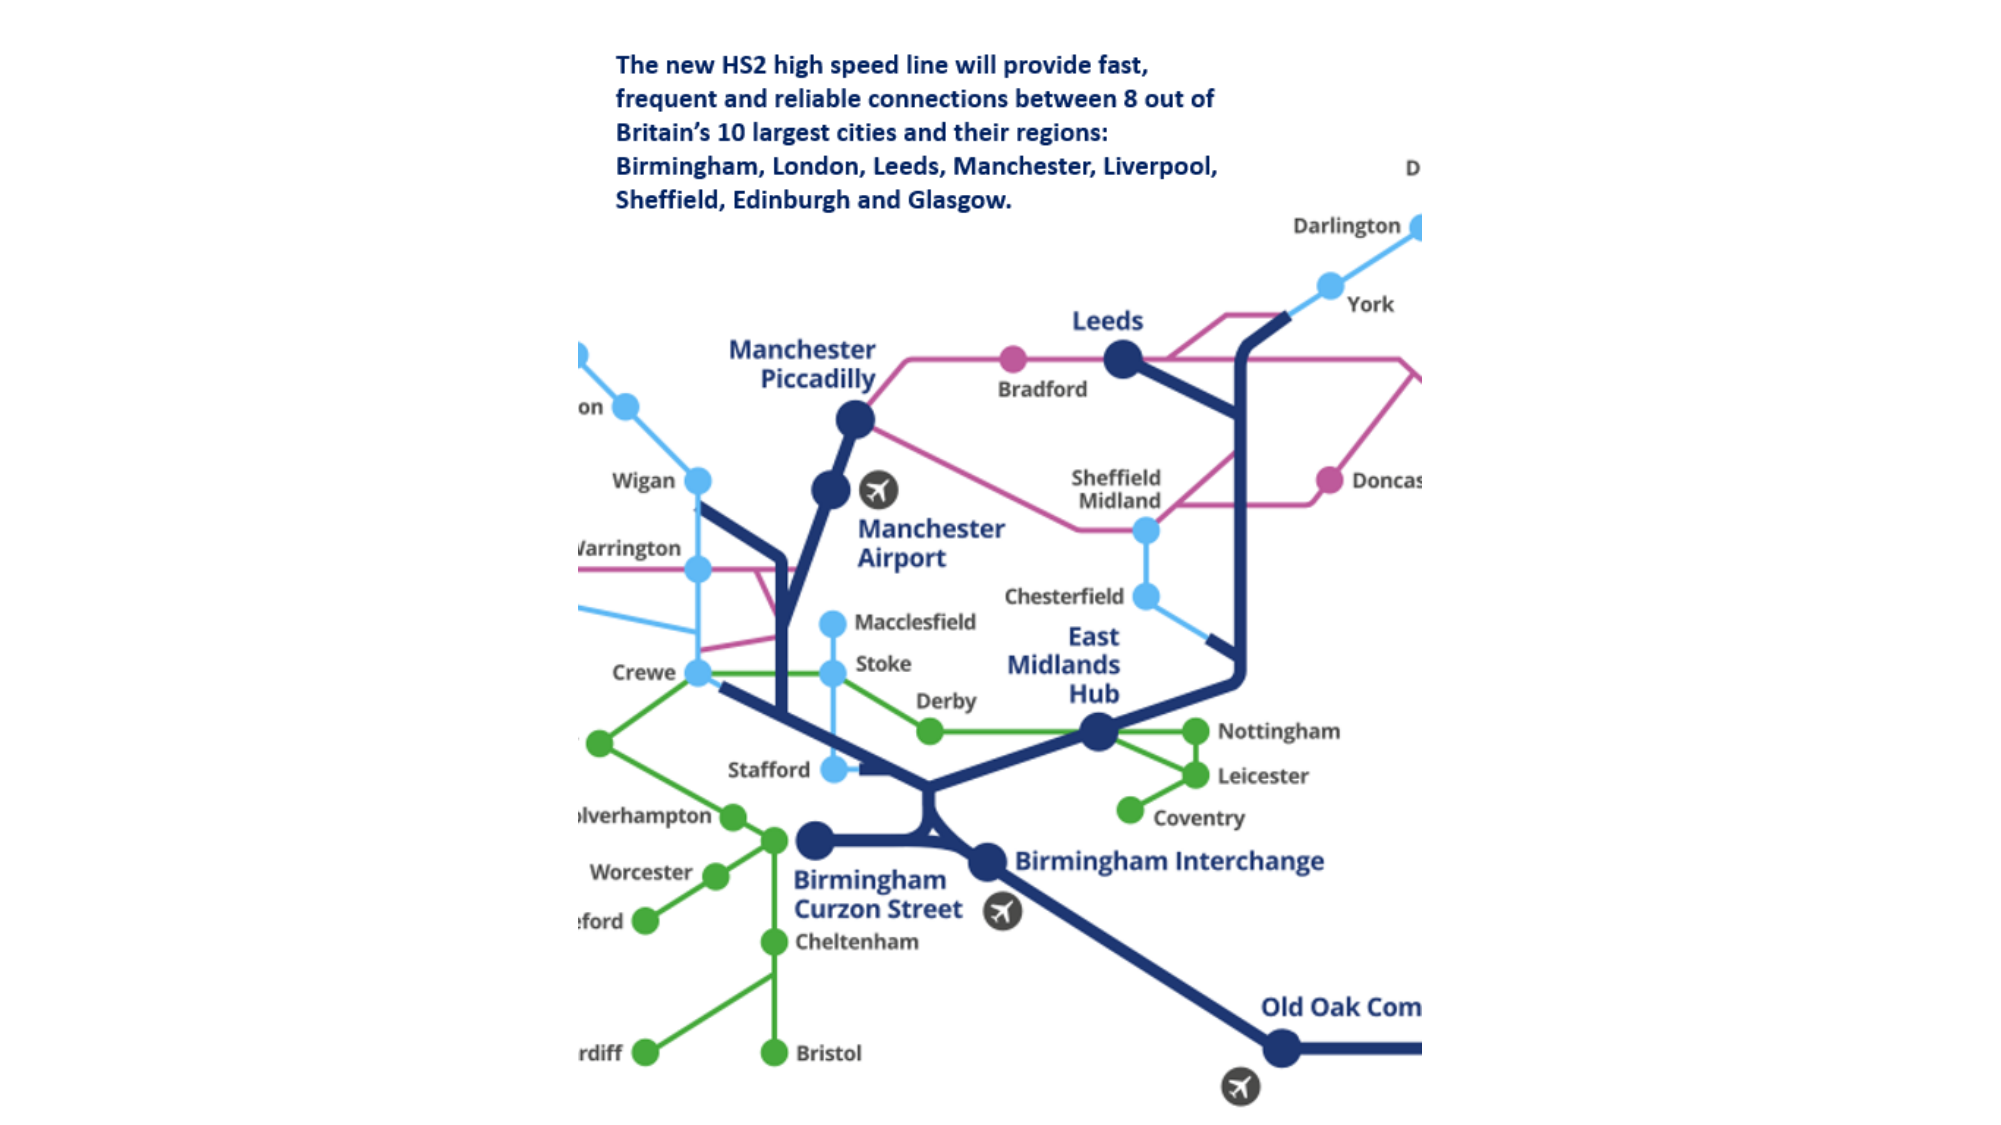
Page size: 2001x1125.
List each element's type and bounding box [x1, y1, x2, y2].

picture [578, 0, 1422, 1125]
